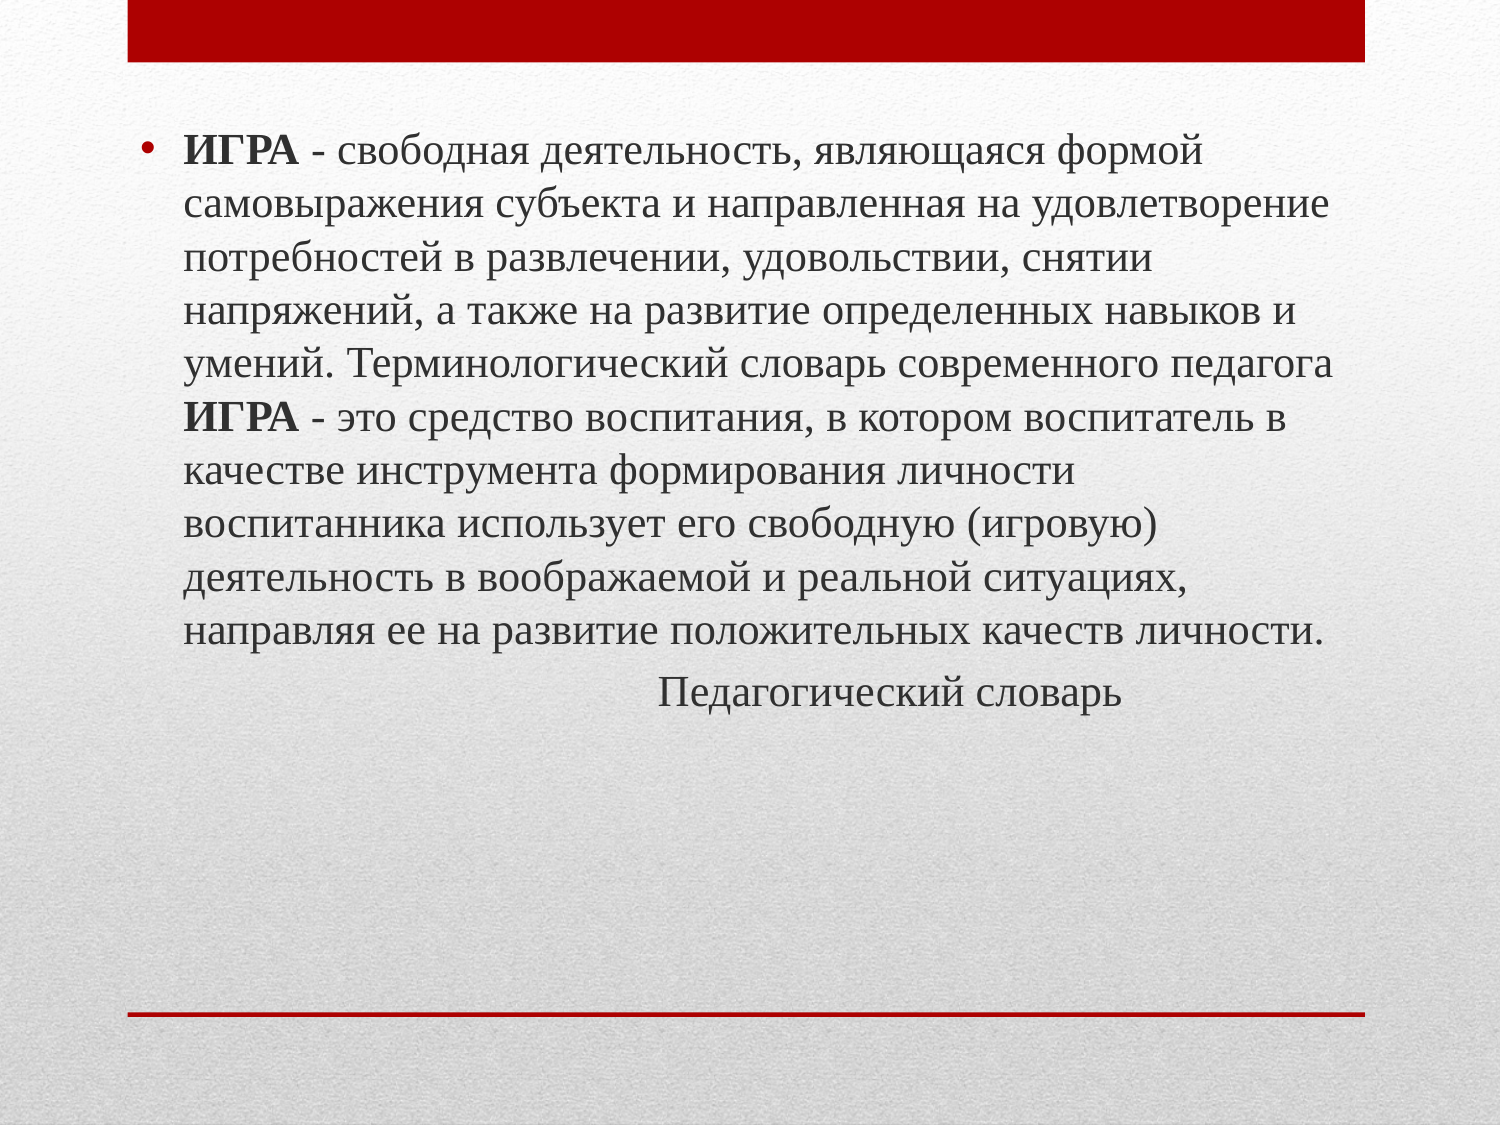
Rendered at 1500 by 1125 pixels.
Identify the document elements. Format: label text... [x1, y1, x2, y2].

list ИГРА - свободная деятельность, являющаяся формой самовыражения субъекта и направленная на удовлетворение потребностей в развлечении, удовольствии, снятии напряжений, а также на развитие определенных навыков и умений. Терминологический словарь современного педагога ИГРА - это средство воспитания, в котором воспитатель в качестве инструмента формирования личности воспитанника использует его свободную (игровую) деятельность в воображаемой и реальной ситуациях, направляя ее на развитие положительных качеств личности. Педагогический словарь [125, 112, 1363, 750]
